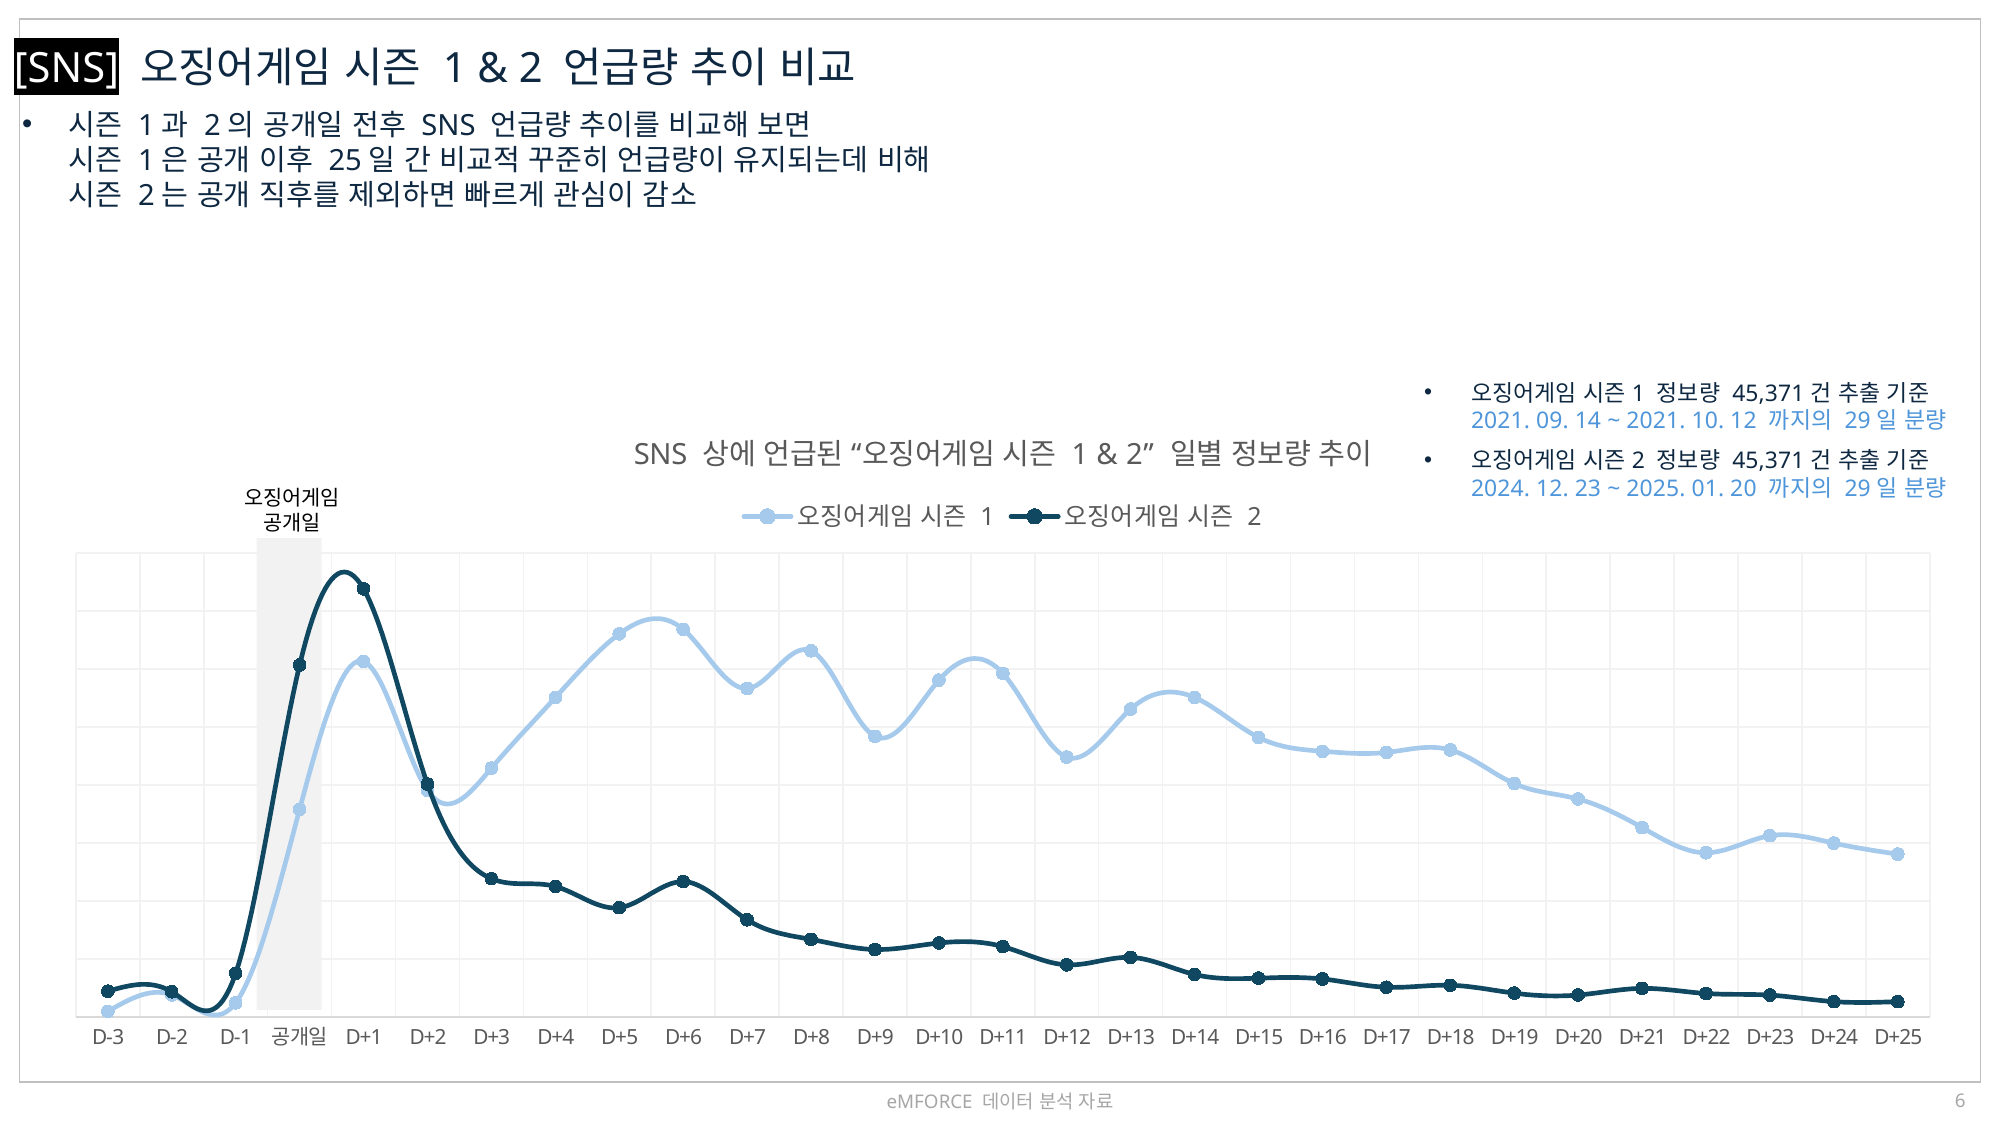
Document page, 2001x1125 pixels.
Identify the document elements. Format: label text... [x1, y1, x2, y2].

text_box 오징어게임 시즌1 정보량 45,371건 추출 기준 2021. 09. 14 ~ 2021. 10. 12 까지의 29일 분량 오징어게임 시즌2 정보량 45,371건 추출 기준 2024. 12. 23 ~ 2025. 01. 20 까지의 29일 분량 [1409, 371, 1962, 402]
text_box 시즌 1과 2의 공개일 전후 SNS 언급량 추이를 비교해 보면 시즌 1은 공개 이후 25일 간 비교적 꾸준히 언급량이 유지되는데 비해 시즌 2는 공개 직후를 제외하면 빠르게 관심이 감소 [7, 98, 947, 219]
slide_number 5 [1530, 1085, 1981, 1117]
text_box [SNS] 오징어게임 시즌 1 & 2 언급량 추이 비교 [0, 33, 872, 98]
chart [36, 402, 1969, 1066]
footer eMFORCE 데이터 분석 자료 [662, 1085, 1338, 1117]
